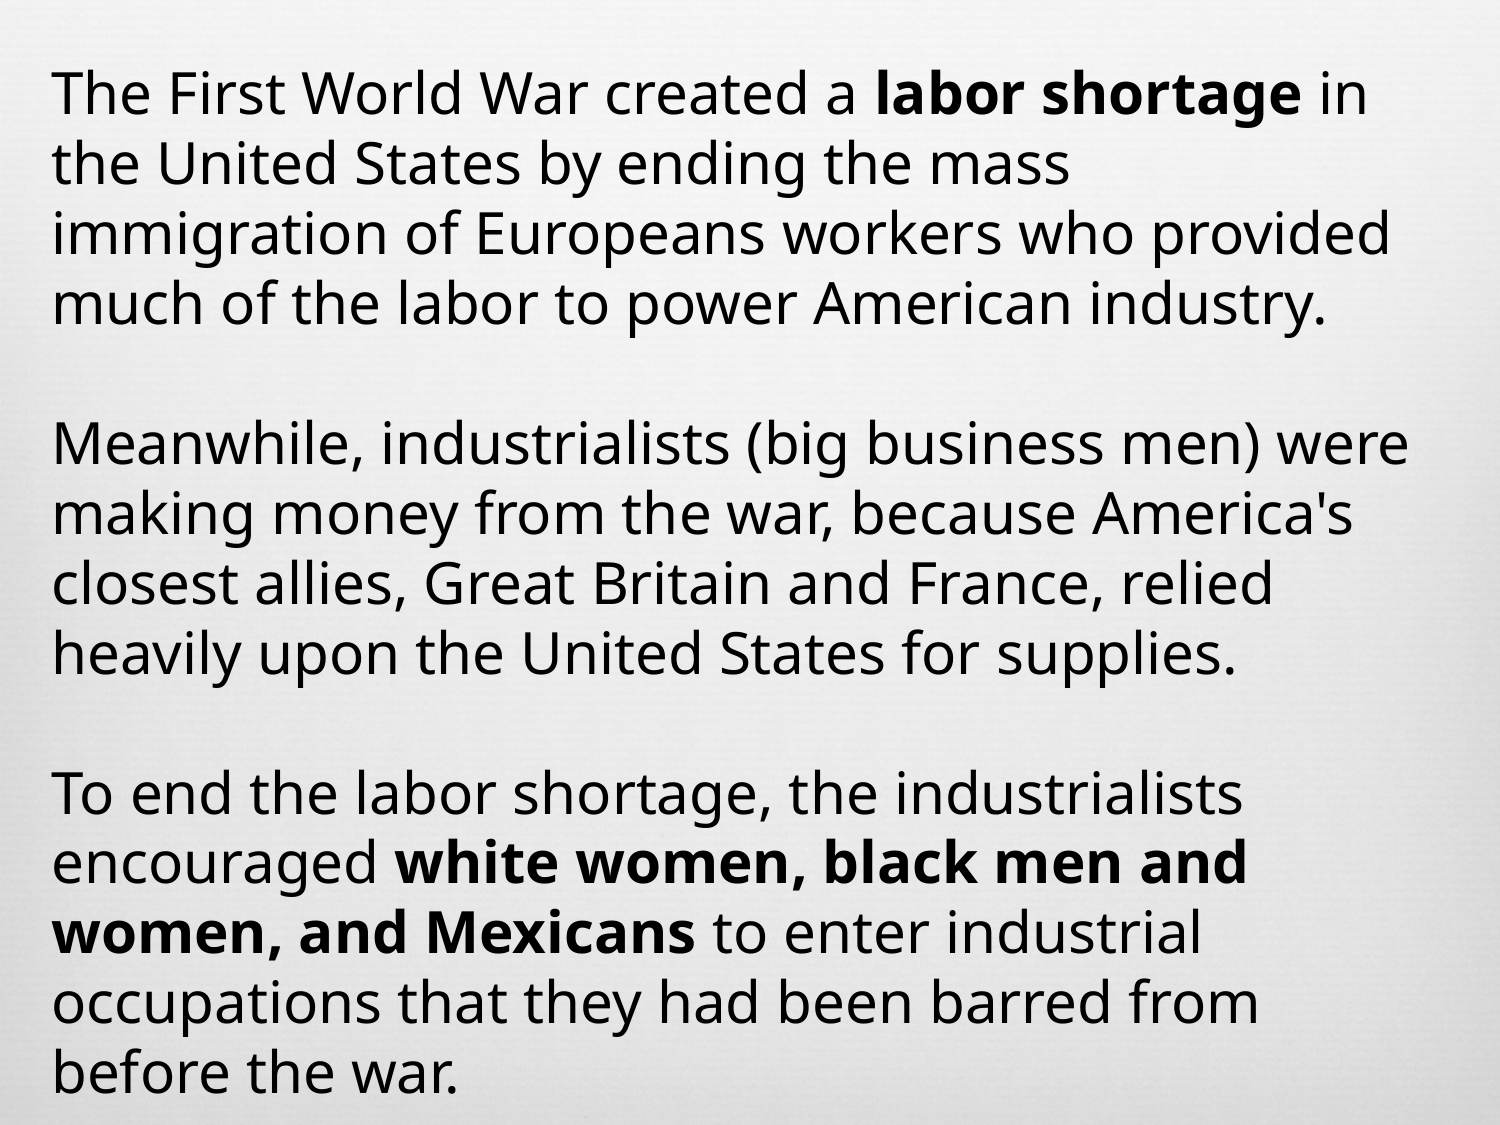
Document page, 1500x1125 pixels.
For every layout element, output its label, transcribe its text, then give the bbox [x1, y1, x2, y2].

text_box The First World War created a labor shortage in the United States by ending the mass immigration of Europeans workers who provided much of the labor to power American industry. Meanwhile, industrialists (big business men) were making money from the war, because America's closest allies, Great Britain and France, relied heavily upon the United States for supplies. To end the labor shortage, the industrialists encouraged white women, black men and women, and Mexicans to enter industrial occupations that they had been barred from before the war. [36, 48, 1435, 1113]
